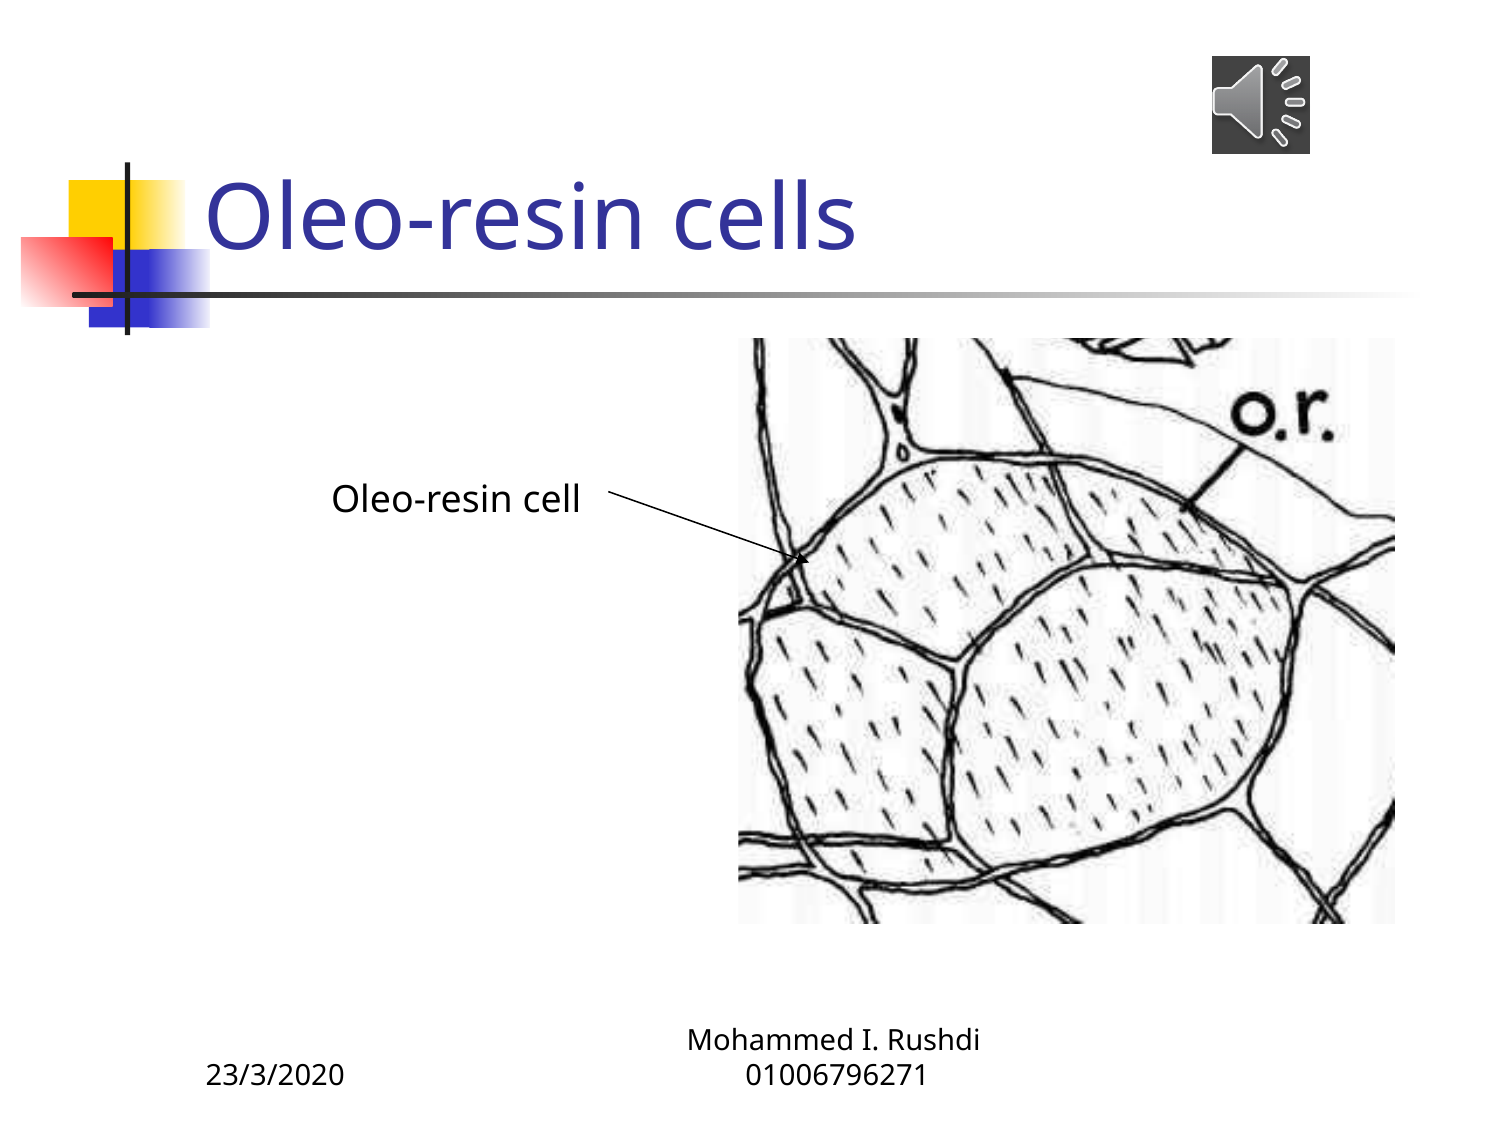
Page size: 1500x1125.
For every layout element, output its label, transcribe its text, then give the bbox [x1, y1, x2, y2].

title Oleo-resin cells [188, 35, 1468, 275]
picture [1210, 54, 1312, 156]
text_box Oleo-resin cell [183, 467, 597, 528]
footer Mohammed I. Rushdi 01006796271 [599, 1023, 1076, 1100]
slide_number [190, 1023, 504, 1100]
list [738, 337, 1396, 924]
